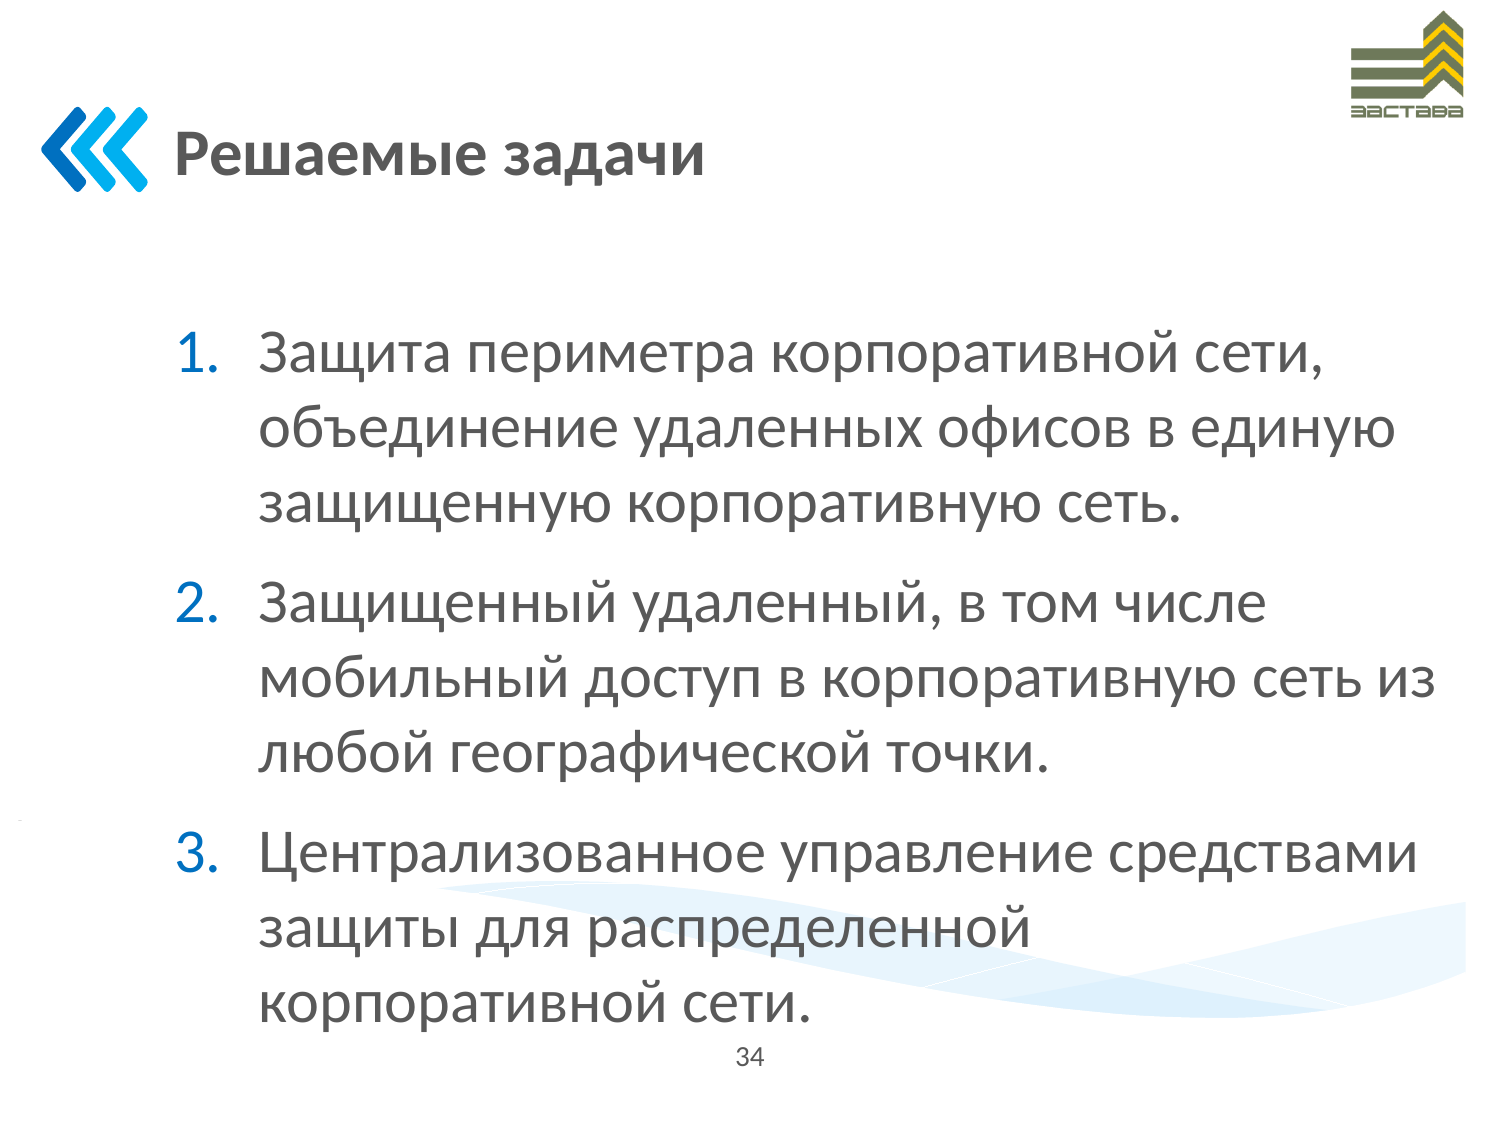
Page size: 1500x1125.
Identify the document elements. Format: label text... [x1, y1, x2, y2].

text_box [40, 106, 148, 193]
picture [1314, 2, 1500, 126]
text_box Решаемые задачи [159, 101, 1459, 196]
slide_number 34 [654, 1025, 846, 1086]
text_box Защита периметра корпоративной сети, объединение удаленных офисов в единую защищенную корпоративную сеть. Защищенный удаленный, в том числе мобильный доступ в корпоративную сеть из любой географической точки. Централизованное управление средствами защиты для распределенной корпоративной сети. [159, 302, 1459, 1042]
